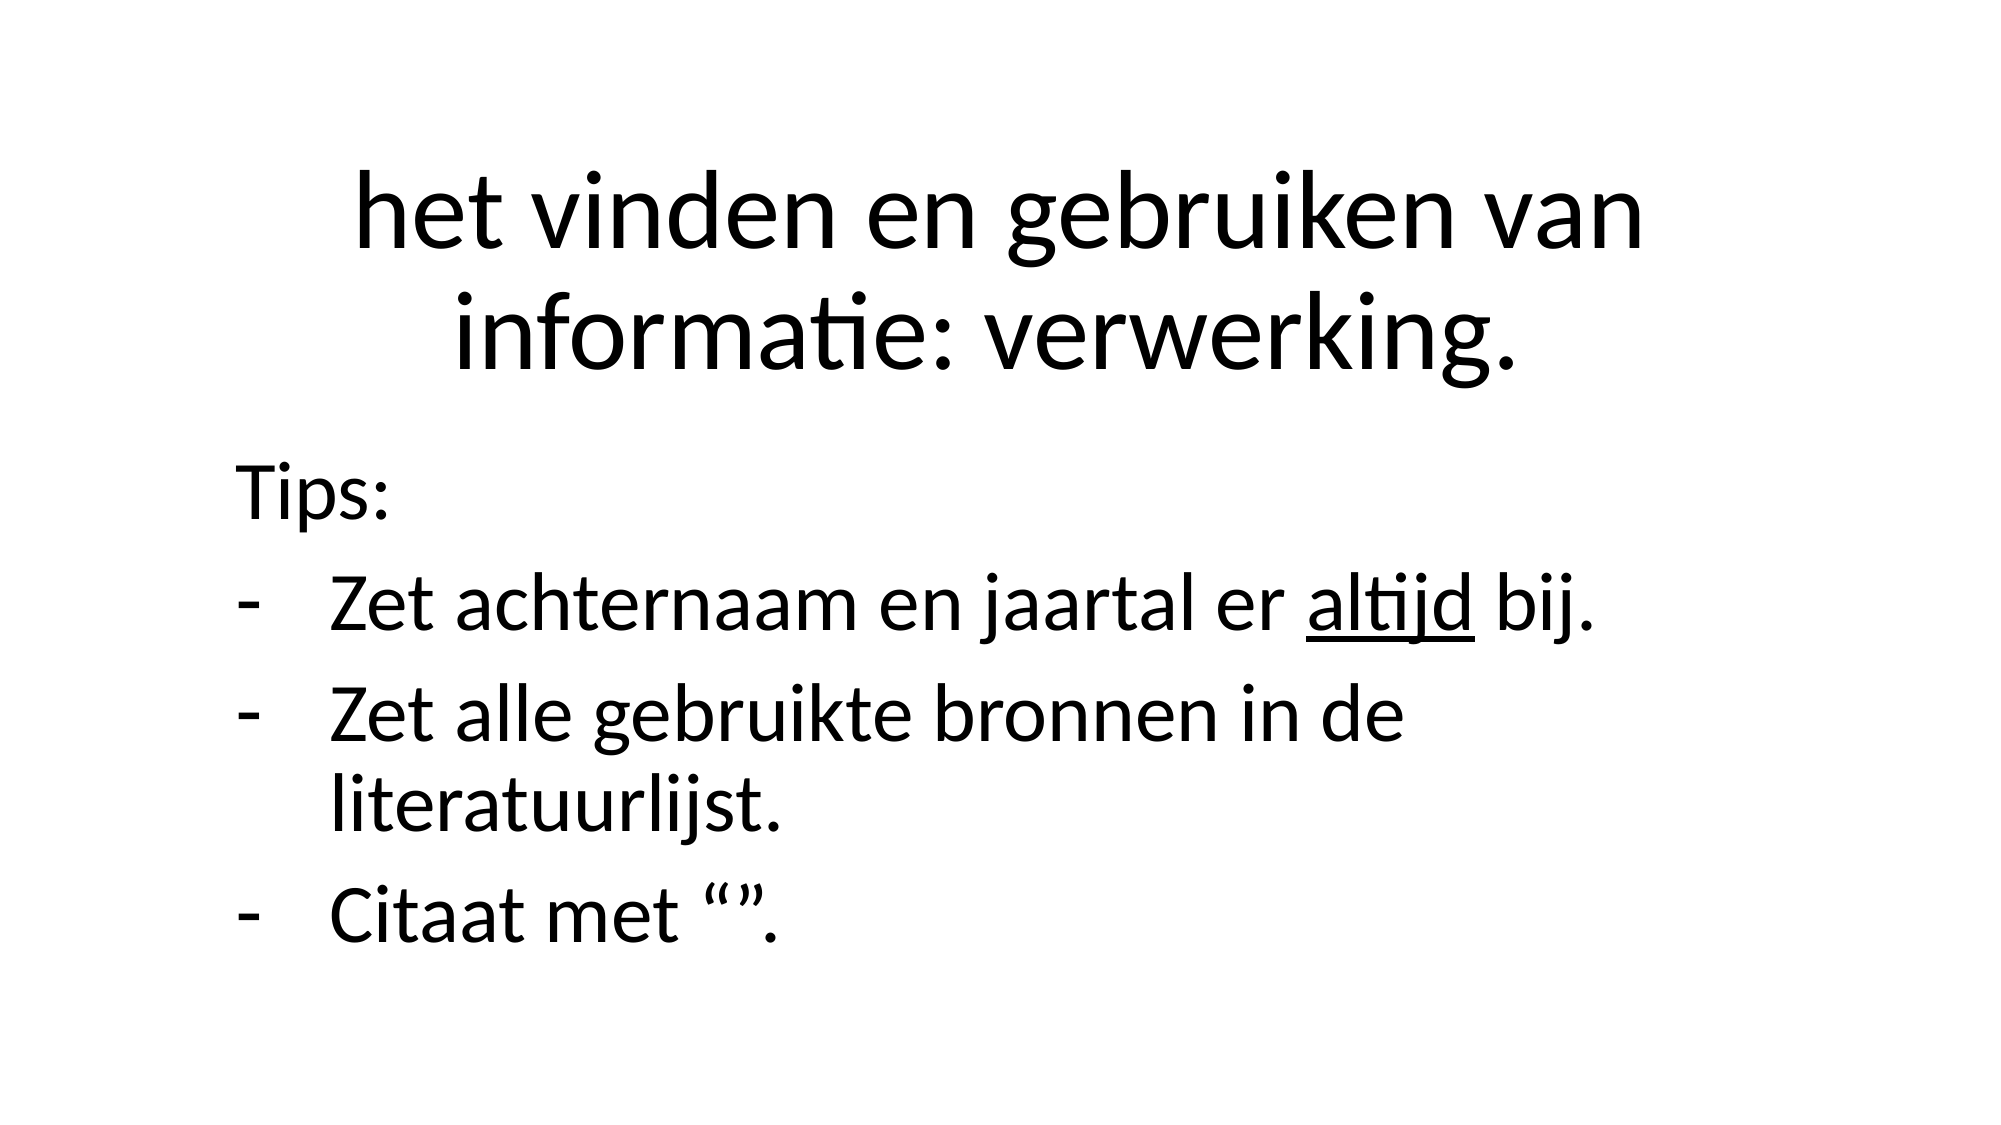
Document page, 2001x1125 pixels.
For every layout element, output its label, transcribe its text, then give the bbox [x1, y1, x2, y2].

title het vinden en gebruiken van informatie: verwerking. [249, 184, 1750, 402]
subtitle Tips: Zet achternaam en jaartal er altijd bij. Zet alle gebruikte bronnen in de literatuurlijst. Citaat met “”. [220, 440, 1821, 1071]
